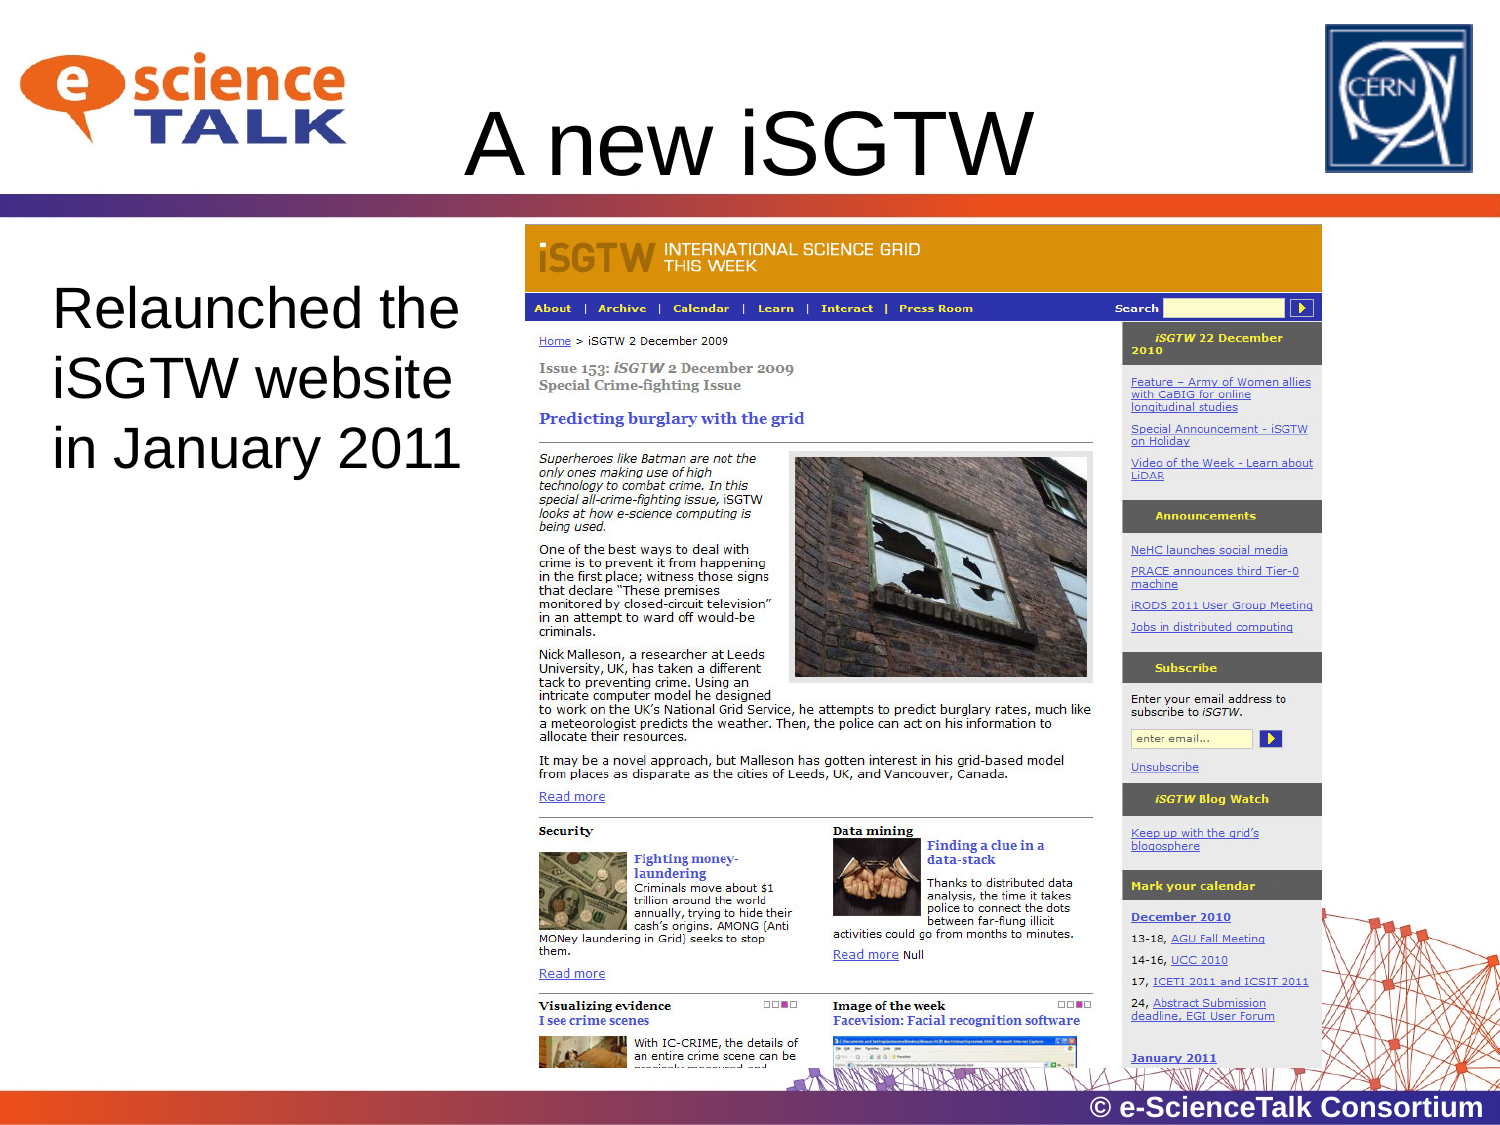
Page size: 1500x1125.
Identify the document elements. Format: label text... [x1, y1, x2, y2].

title A new iSGTW [75, 45, 1425, 233]
picture [0, 0, 1500, 1125]
text_box Relaunched the iSGTW website in January 2011 [37, 262, 519, 488]
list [524, 224, 1322, 1068]
